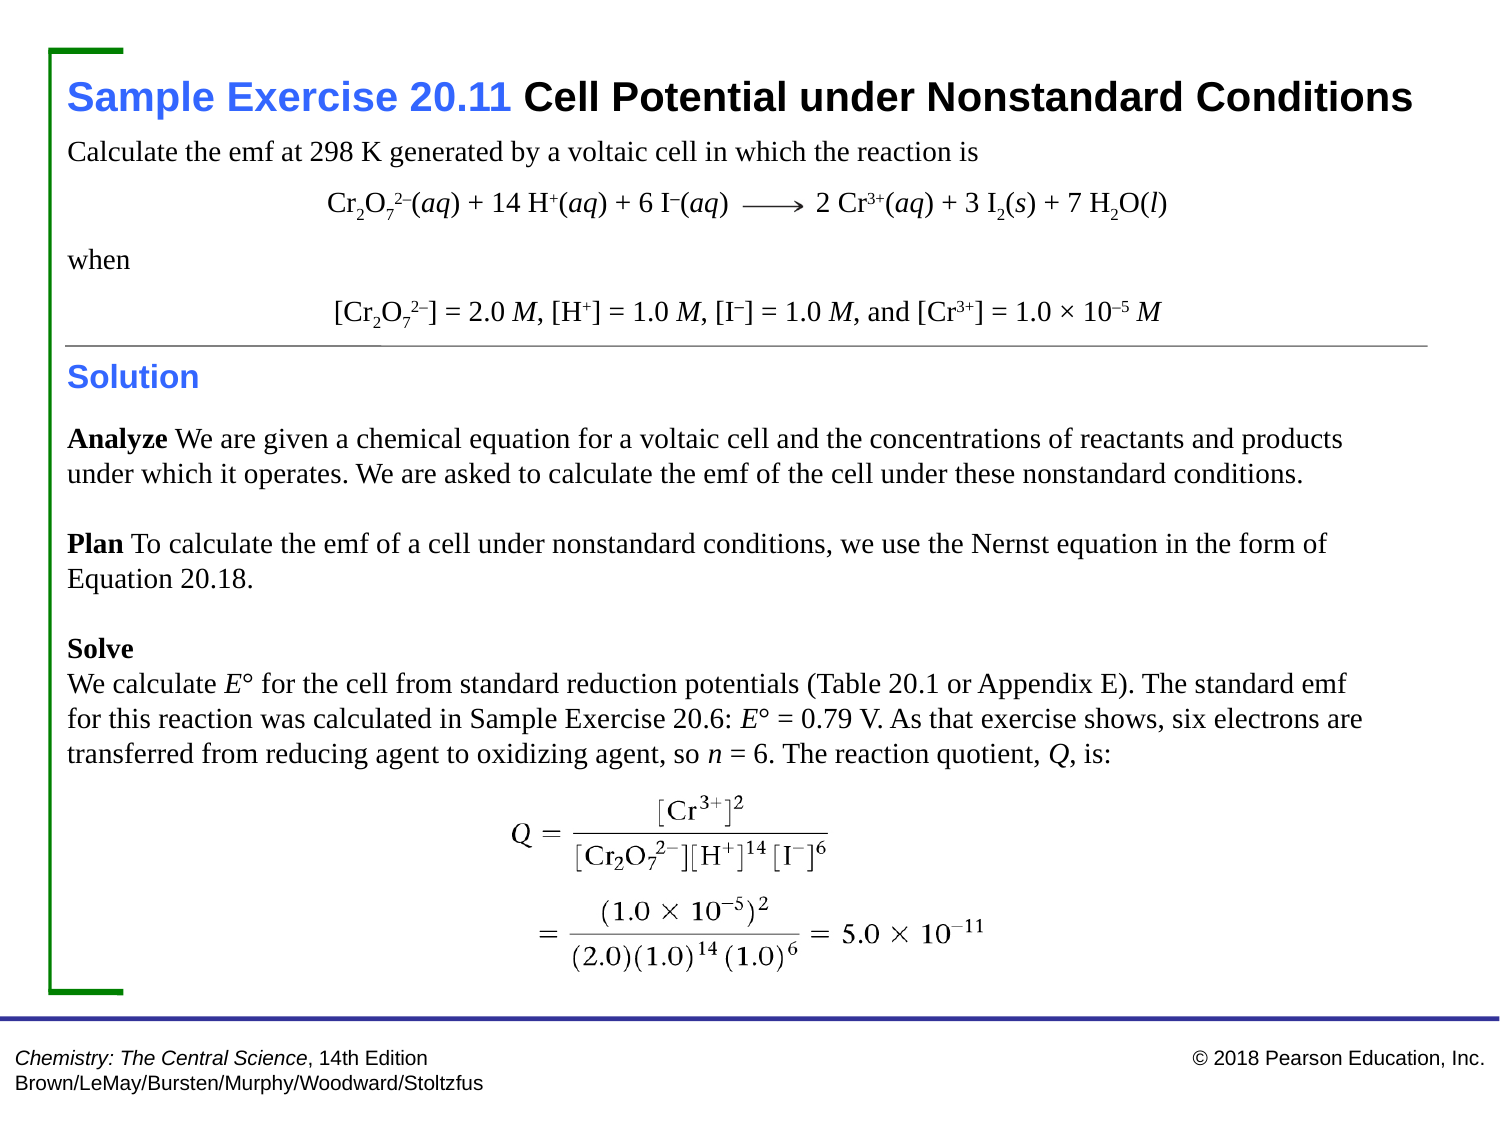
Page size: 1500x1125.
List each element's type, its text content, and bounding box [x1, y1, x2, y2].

picture [738, 196, 809, 215]
text_box Solution Analyze We are given a chemical equation for a voltaic cell and the concentrations of reactants and products under which it operates. We are asked to calculate the emf of the cell under these nonstandard conditions. Plan To calculate the emf of a cell under nonstandard conditions, we use the Nernst equation in the form of Equation 20.18. Solve We calculate E° for the cell from standard reduction potentials (Table 20.1 or Appendix E). The standard emf for this reaction was calculated in Sample Exercise 20.6: E° = 0.79 V. As that exercise shows, six electrons are transferred from reducing agent to oxidizing agent, so n = 6. The reaction quotient, Q, is: [52, 352, 1402, 506]
text_box Sample Exercise 20.11 Cell Potential under Nonstandard Conditions [52, 64, 1481, 125]
text_box Calculate the emf at 298 K generated by a voltaic cell in which the reaction is Cr2O72–(aq) + 14 H+(aq) + 6 I–(aq) 2 Cr3+(aq) + 3 I2(s) + 7 H2O(l) when [Cr2O72–] = 2.0 M, [H+] = 1.0 M, [I–] = 1.0 M, and [Cr3+] = 1.0 × 10–5 M [52, 124, 1443, 352]
picture [511, 795, 983, 973]
